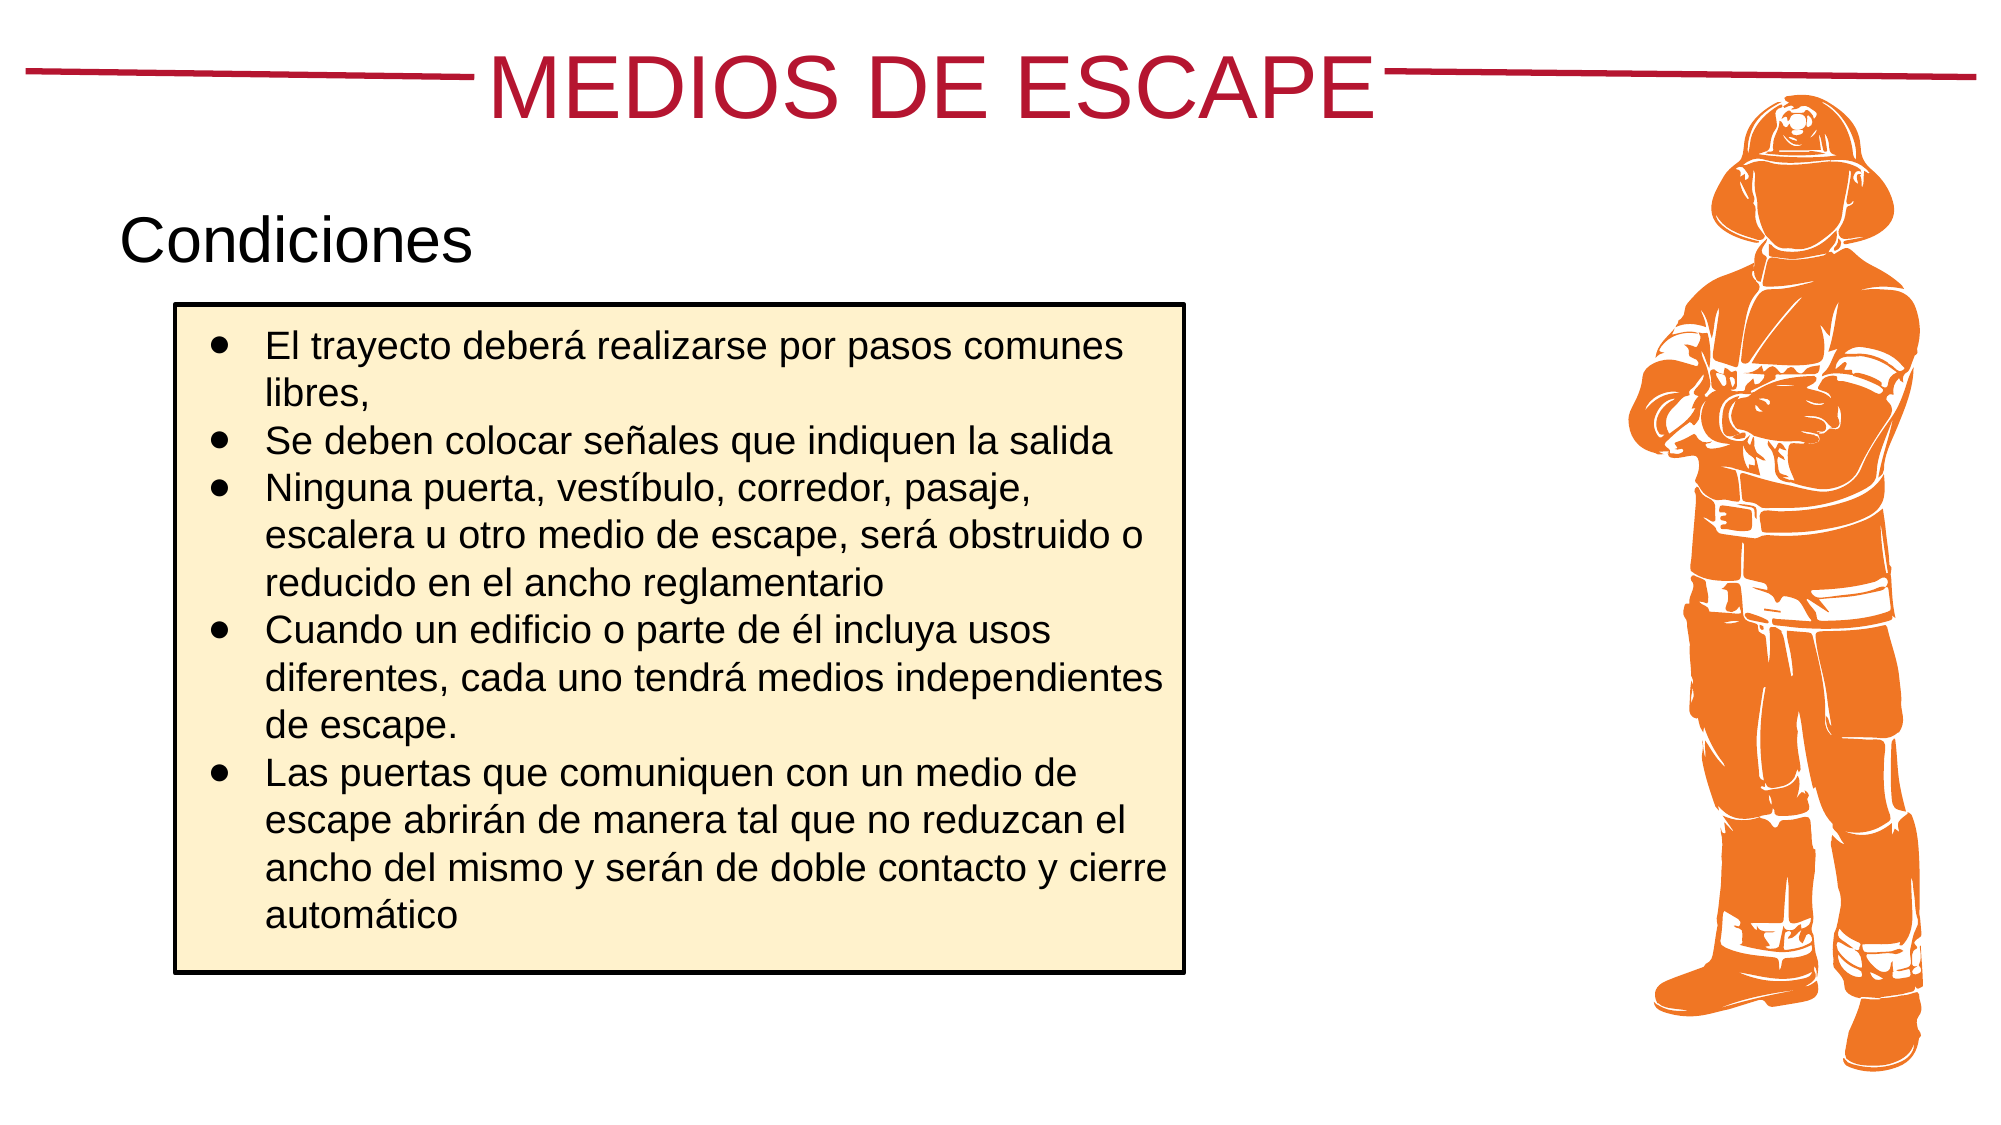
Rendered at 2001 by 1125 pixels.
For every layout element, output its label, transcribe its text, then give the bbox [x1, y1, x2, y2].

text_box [1384, 70, 1977, 78]
text_box Condiciones [104, 168, 849, 305]
list MEDIOS DE ESCAPE [0, 20, 1883, 159]
text_box El trayecto deberá realizarse por pasos comunes libres, Se deben colocar señales que indiquen la salida Ninguna puerta, vestíbulo, corredor, pasaje, escalera u otro medio de escape, será obstruido o reducido en el ancho reglamentario Cuando un edificio o parte de él incluya usos diferentes, cada uno tendrá medios independientes de escape. Las puertas que comuniquen con un medio de escape abrirán de manera tal que no reduzcan el ancho del mismo y serán de doble contacto y cierre automático [174, 304, 1184, 973]
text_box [1628, 94, 1924, 1072]
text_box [25, 70, 475, 78]
